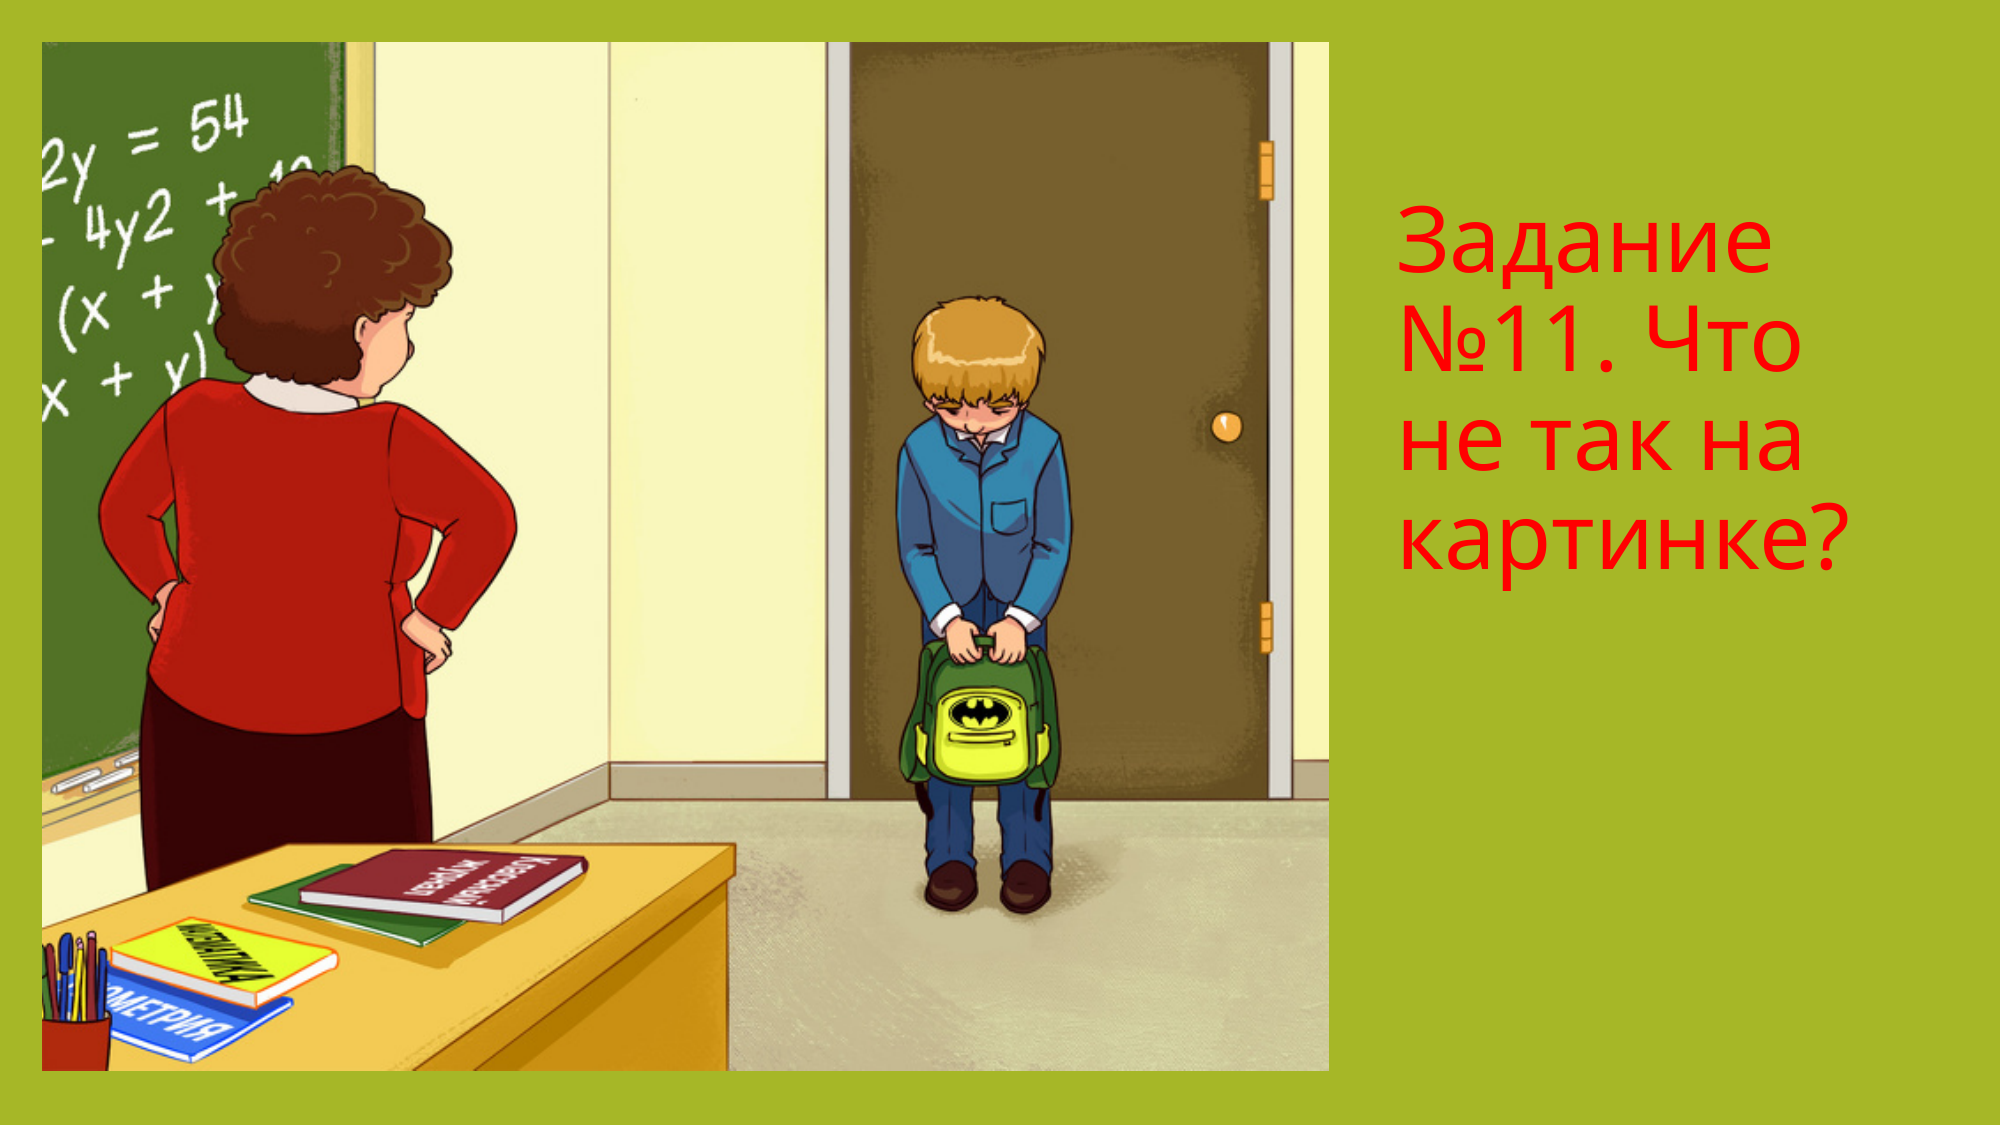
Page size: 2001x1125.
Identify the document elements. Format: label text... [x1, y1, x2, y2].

title Задание №11. Что не так на картинке? [1380, 135, 1915, 648]
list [42, 41, 1329, 1071]
